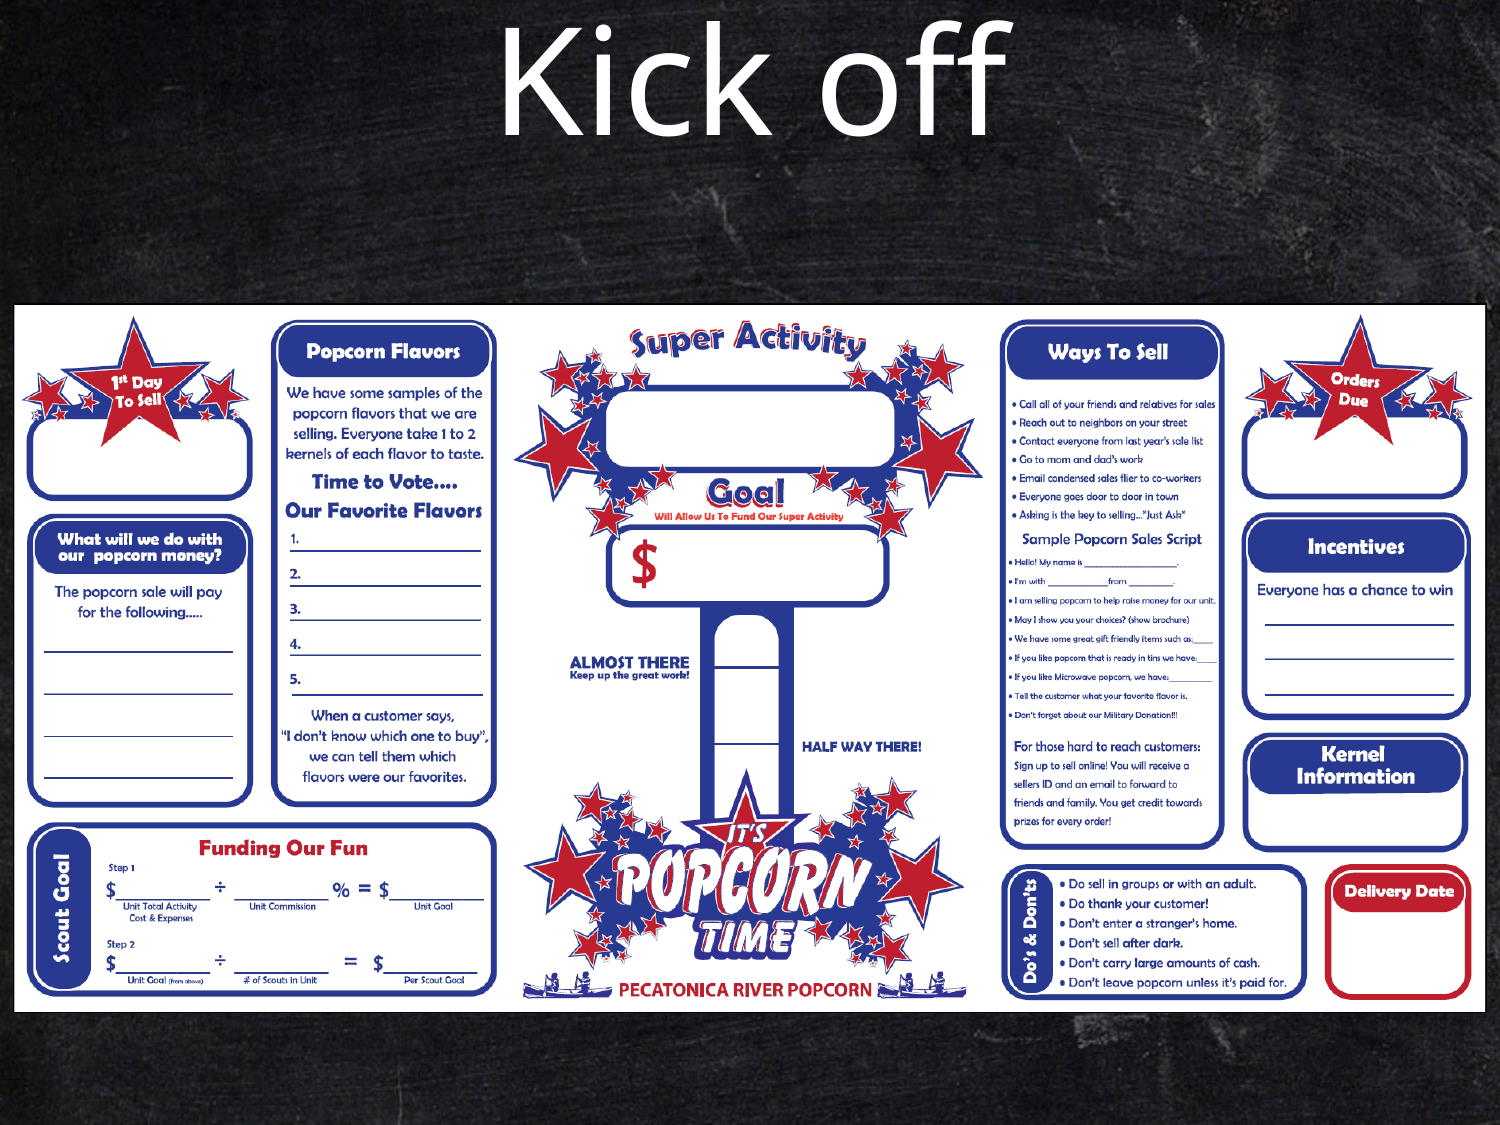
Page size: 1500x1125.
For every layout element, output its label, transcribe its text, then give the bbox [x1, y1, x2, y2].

picture [0, 150, 1500, 1125]
title Kick off [0, 0, 1500, 150]
